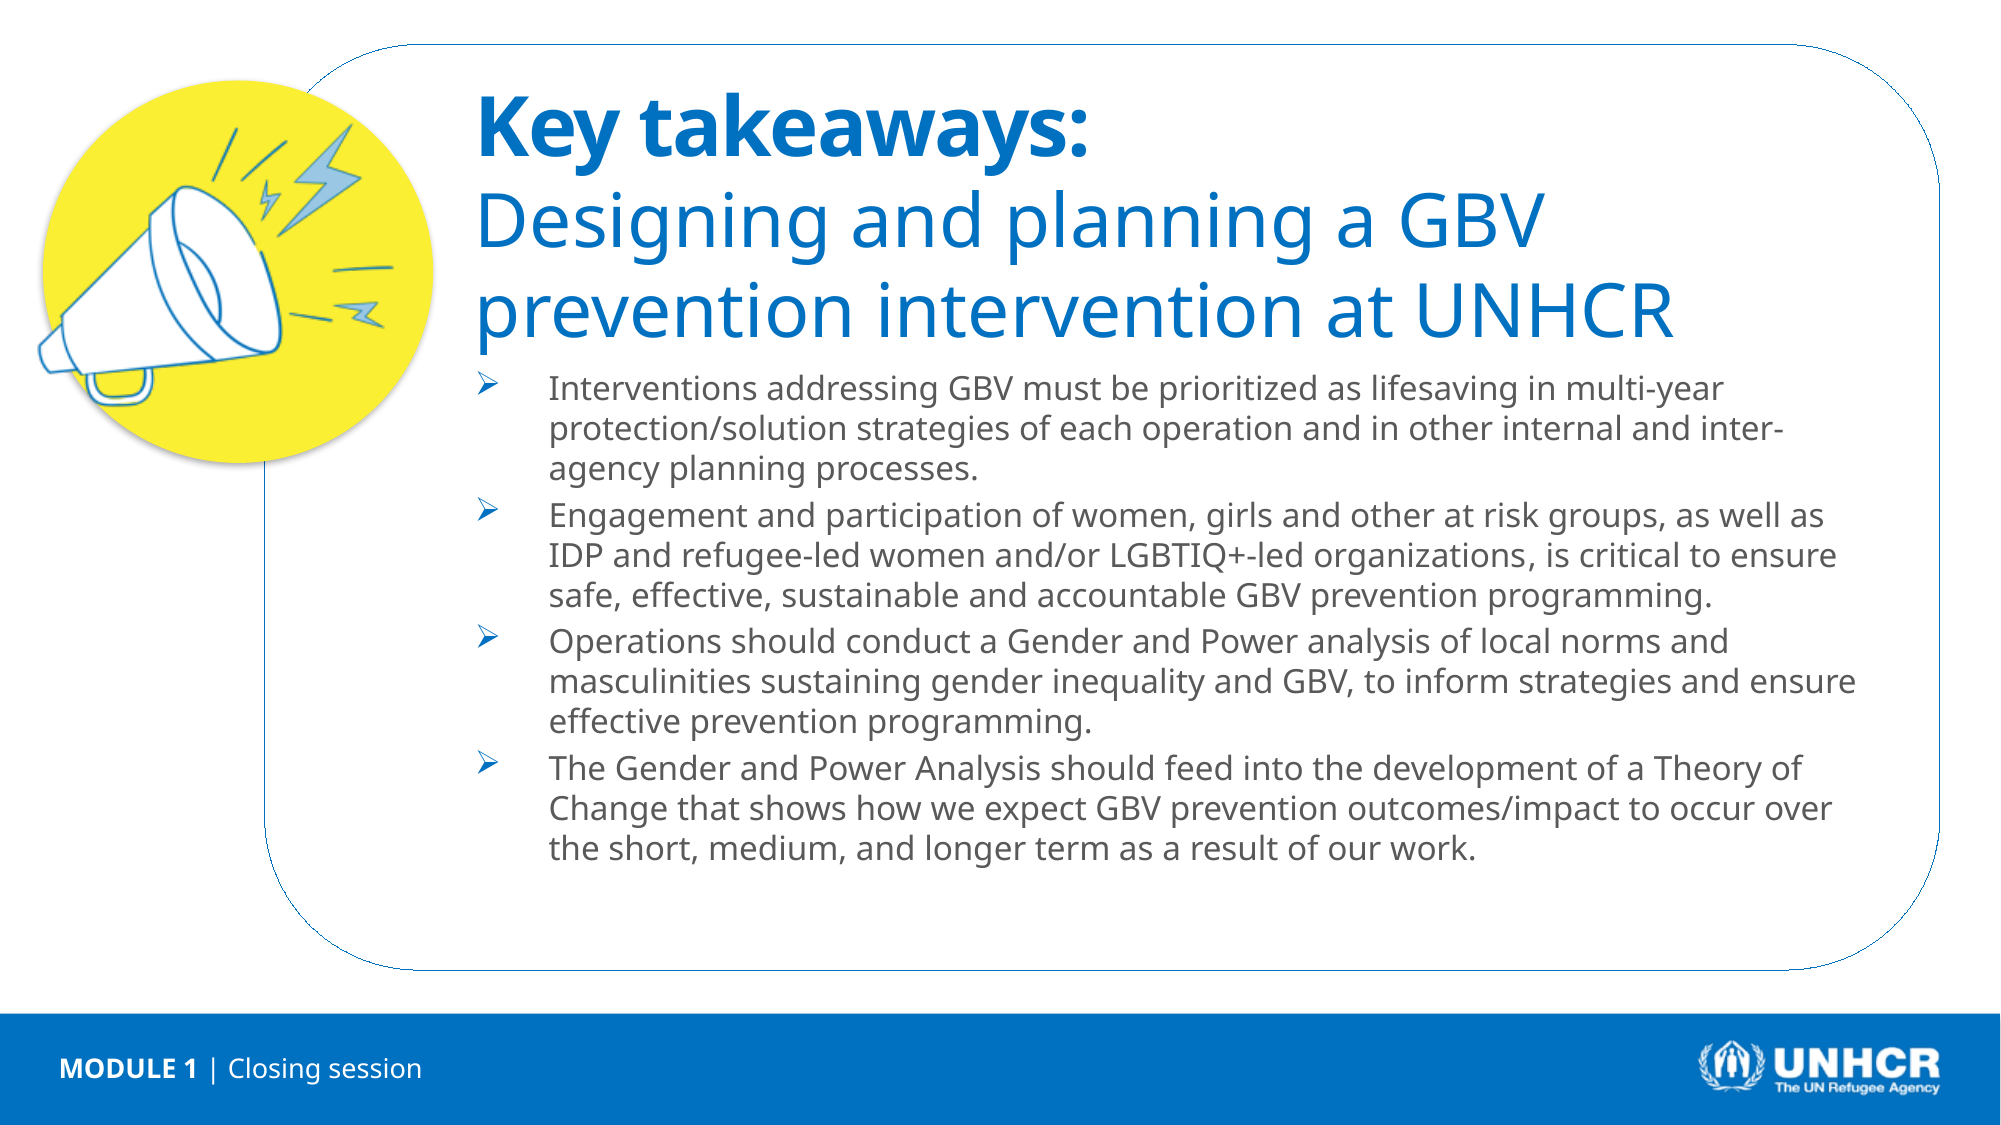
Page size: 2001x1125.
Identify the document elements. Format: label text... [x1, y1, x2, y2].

picture [1666, 1010, 1973, 1125]
text_box [152, 79, 324, 99]
picture [15, 100, 431, 462]
text_box Interventions addressing GBV must be prioritized as lifesaving in multi-year protection/solution strategies of each operation and in other internal and inter-agency planning processes. Engagement and participation of women, girls and other at risk groups, as well as IDP and refugee-led women and/or LGBTIQ+-led organizations, is critical to ensure safe, effective, sustainable and accountable GBV prevention programming. Operations should conduct a Gender and Power analysis of local norms and masculinities sustaining gender inequality and GBV, to inform strategies and ensure effective prevention programming. The Gender and Power Analysis should feed into the development of a Theory of Change that shows how we expect GBV prevention outcomes/impact to occur over the short, medium, and longer term as a result of our work. [460, 360, 1881, 787]
text_box [264, 44, 1940, 971]
